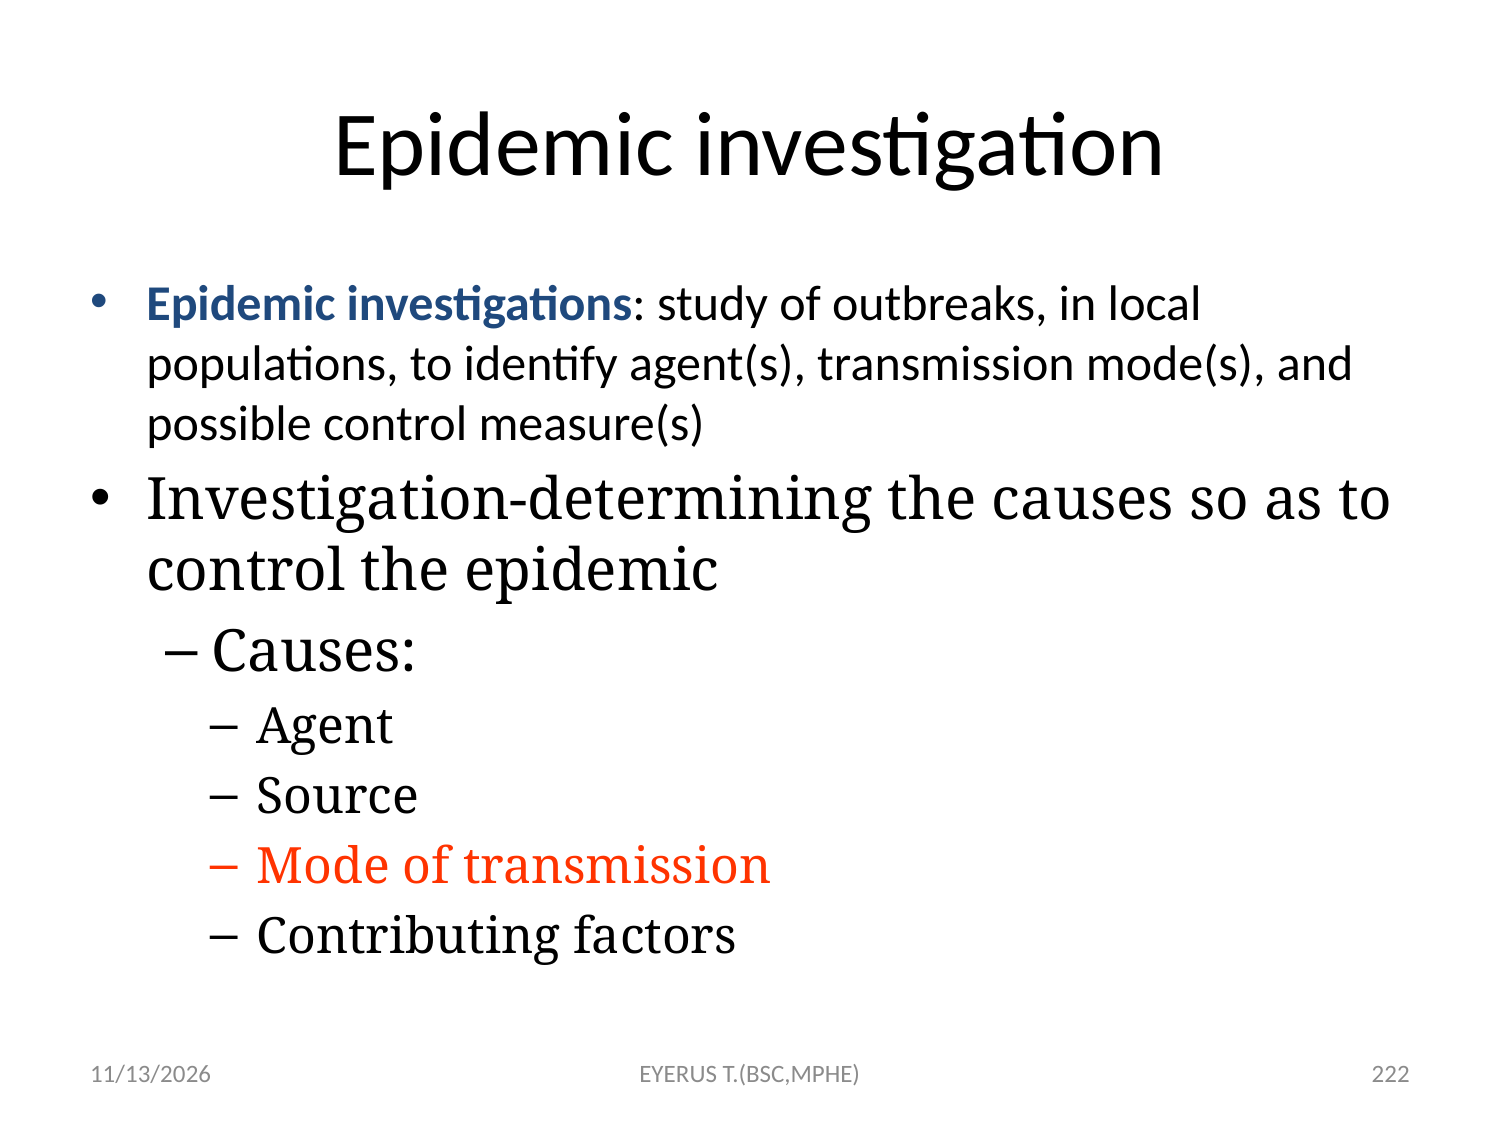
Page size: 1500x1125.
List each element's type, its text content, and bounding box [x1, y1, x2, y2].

footer EYERUS T.(BSC,MPHE) [512, 1042, 988, 1103]
title Epidemic investigation [75, 45, 1425, 233]
list Epidemic investigations: study of outbreaks, in local populations, to identify agent(s), transmission mode(s), and possible control measure(s) Investigation-determining the causes so as to control the epidemic Causes: Agent Source Mode of transmission Contributing factors [75, 262, 1425, 1005]
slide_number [75, 1042, 425, 1103]
slide_number 222 [1074, 1042, 1425, 1103]
